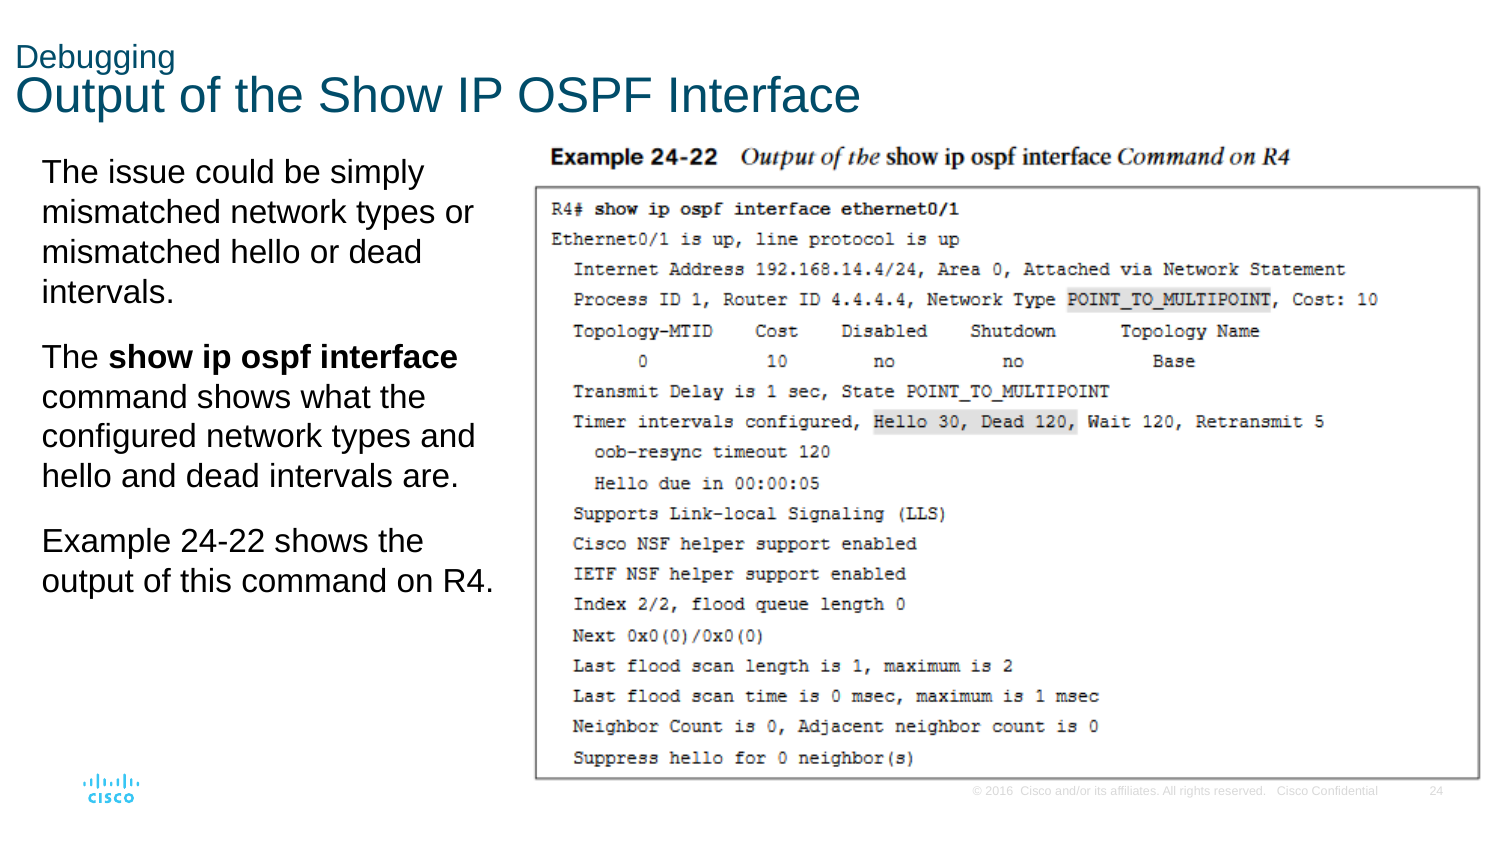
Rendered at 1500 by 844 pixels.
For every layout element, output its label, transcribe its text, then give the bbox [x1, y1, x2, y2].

picture [525, 144, 1486, 782]
text_box The issue could be simply mismatched network types or mismatched hello or dead intervals. The show ip ospf interface command shows what the configured network types and hello and dead intervals are. Example 24-22 shows the output of this command on R4. [26, 142, 513, 619]
title Debugging Output of the Show IP OSPF Interface [0, 22, 1369, 143]
